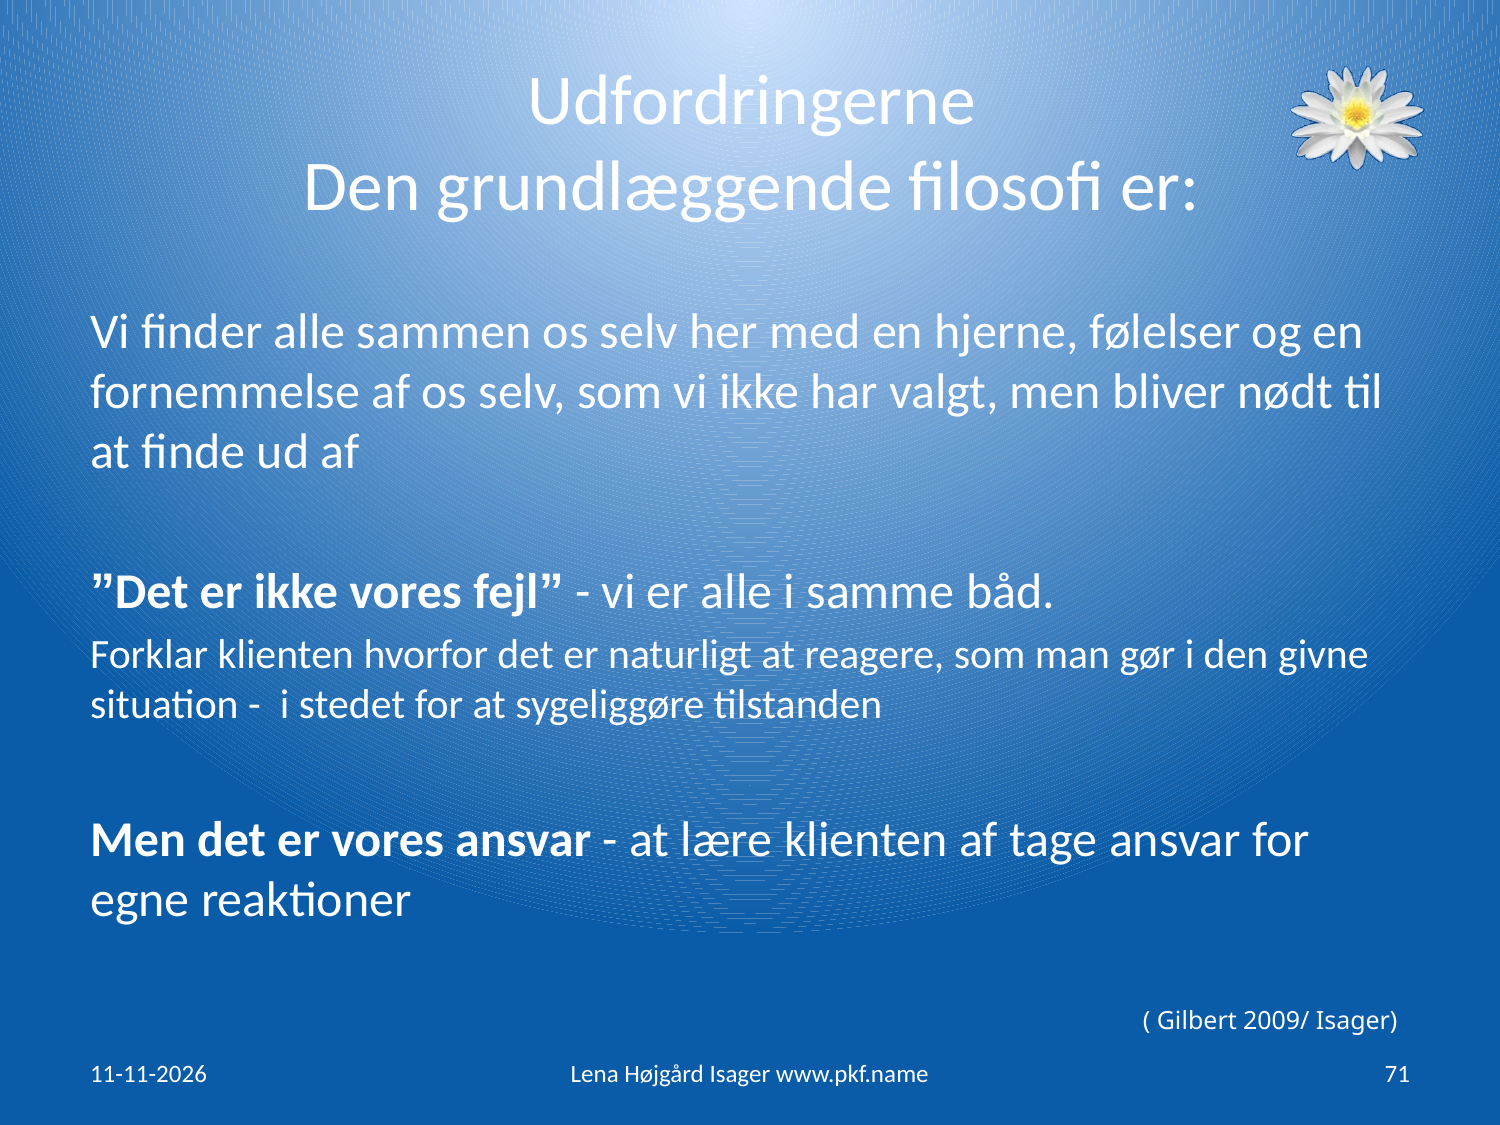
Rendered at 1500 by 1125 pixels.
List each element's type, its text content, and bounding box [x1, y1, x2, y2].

text_box ( Gilbert 2009/ Isager) [1136, 1004, 1405, 1035]
title Udfordringerne Den grundlæggende filosofi er: [75, 45, 1425, 233]
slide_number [75, 1042, 425, 1103]
picture [1279, 55, 1434, 191]
list Vi finder alle sammen os selv her med en hjerne, følelser og en fornemmelse af os selv, som vi ikke har valgt, men bliver nødt til at finde ud af ”Det er ikke vores fejl” - vi er alle i samme båd. Forklar klienten hvorfor det er naturligt at reagere, som man gør i den givne situation - i stedet for at sygeliggøre tilstanden Men det er vores ansvar - at lære klienten af tage ansvar for egne reaktioner [75, 290, 1425, 1005]
footer Lena Højgård Isager www.pkf.name [512, 1042, 988, 1103]
slide_number 71 [1074, 1042, 1425, 1103]
